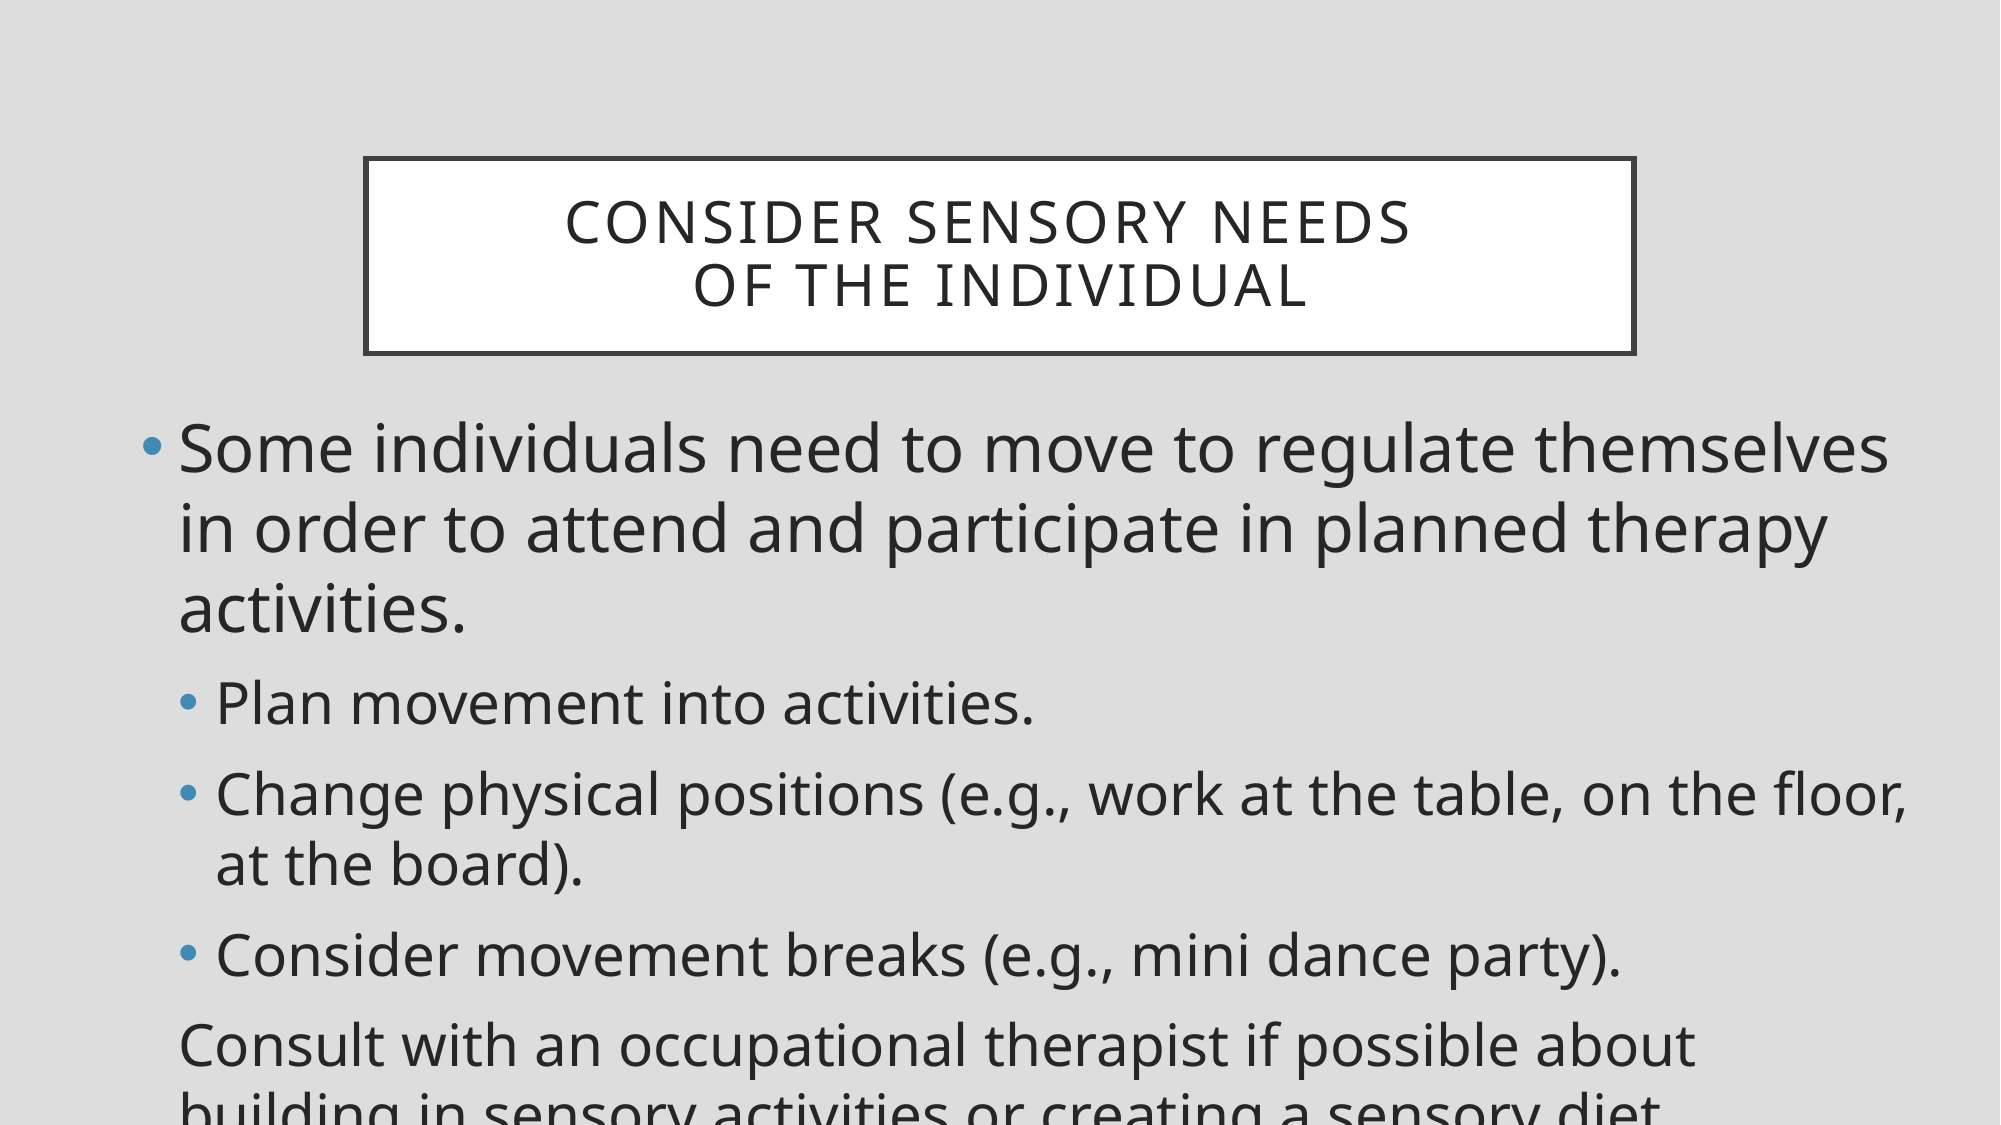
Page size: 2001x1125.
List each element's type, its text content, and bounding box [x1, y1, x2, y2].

title Consider Sensory Needs of the individual [363, 156, 1637, 356]
list Some individuals need to move to regulate themselves in order to attend and participate in planned therapy activities. Plan movement into activities. Change physical positions (e.g., work at the table, on the floor, at the board). Consider movement breaks (e.g., mini dance party). Consult with an occupational therapist if possible about building in sensory activities or creating a sensory diet. [125, 397, 1932, 1049]
